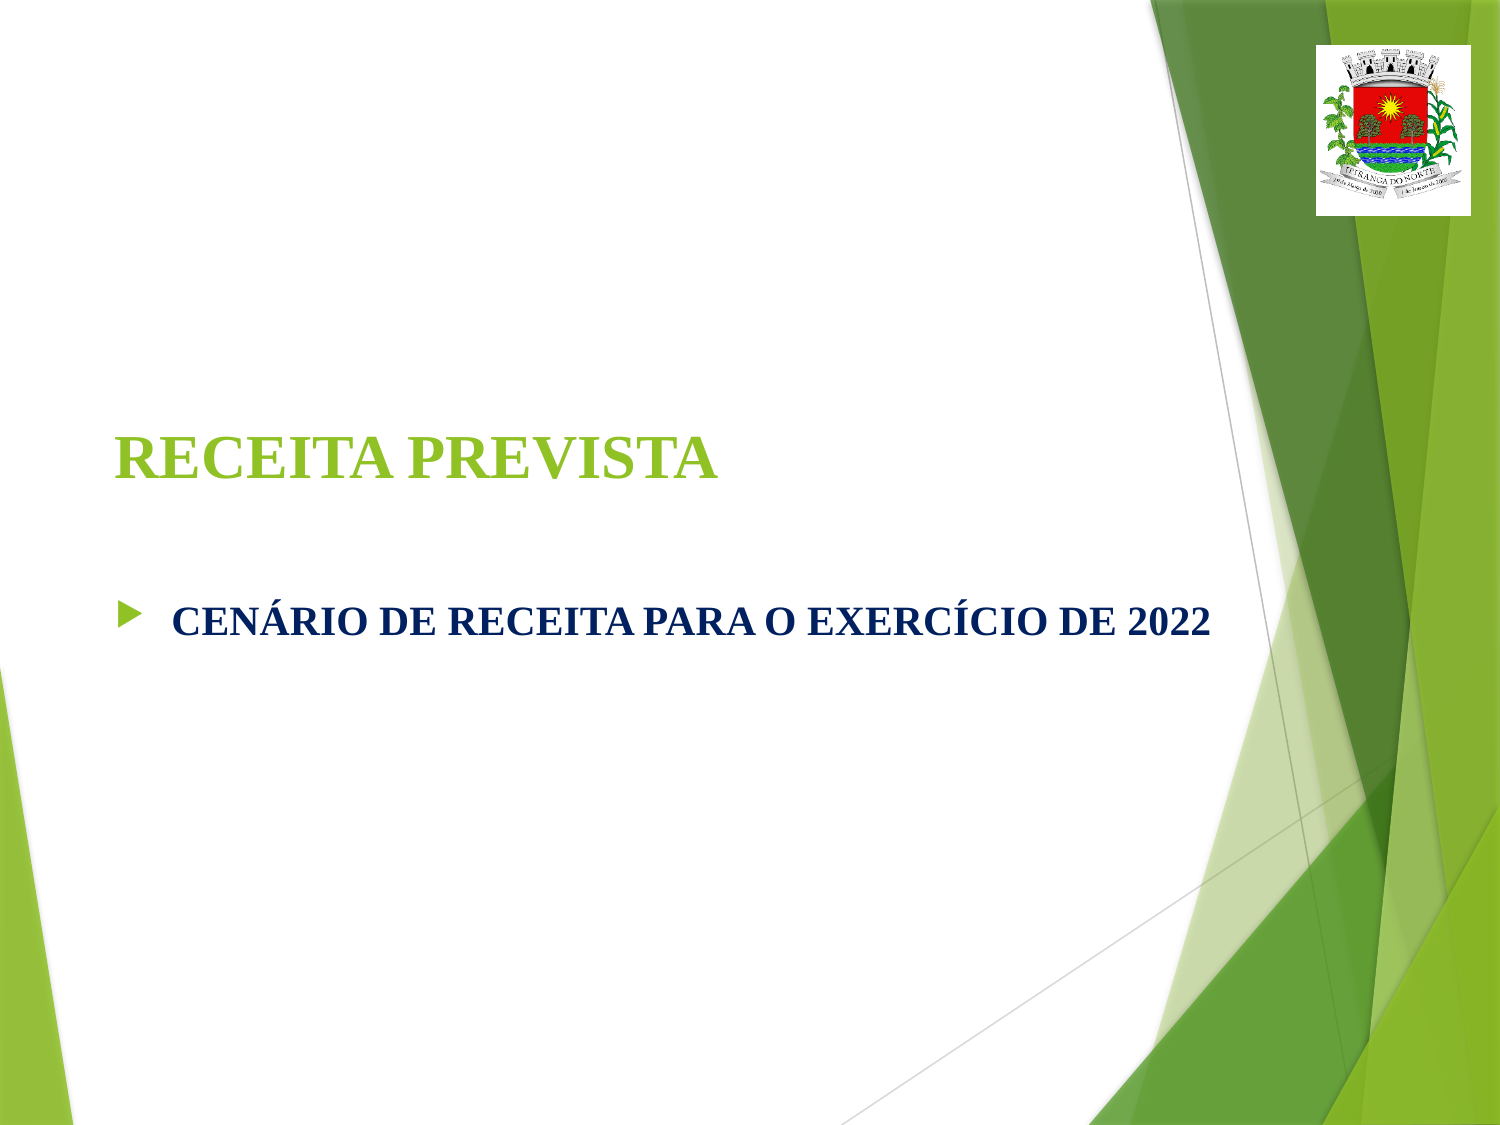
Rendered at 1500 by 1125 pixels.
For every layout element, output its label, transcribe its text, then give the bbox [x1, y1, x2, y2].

title RECEITA PREVISTA [99, 408, 1142, 541]
picture [1316, 44, 1471, 217]
list CENÁRIO DE RECEITA PARA O EXERCÍCIO DE 2022 [100, 586, 1247, 686]
